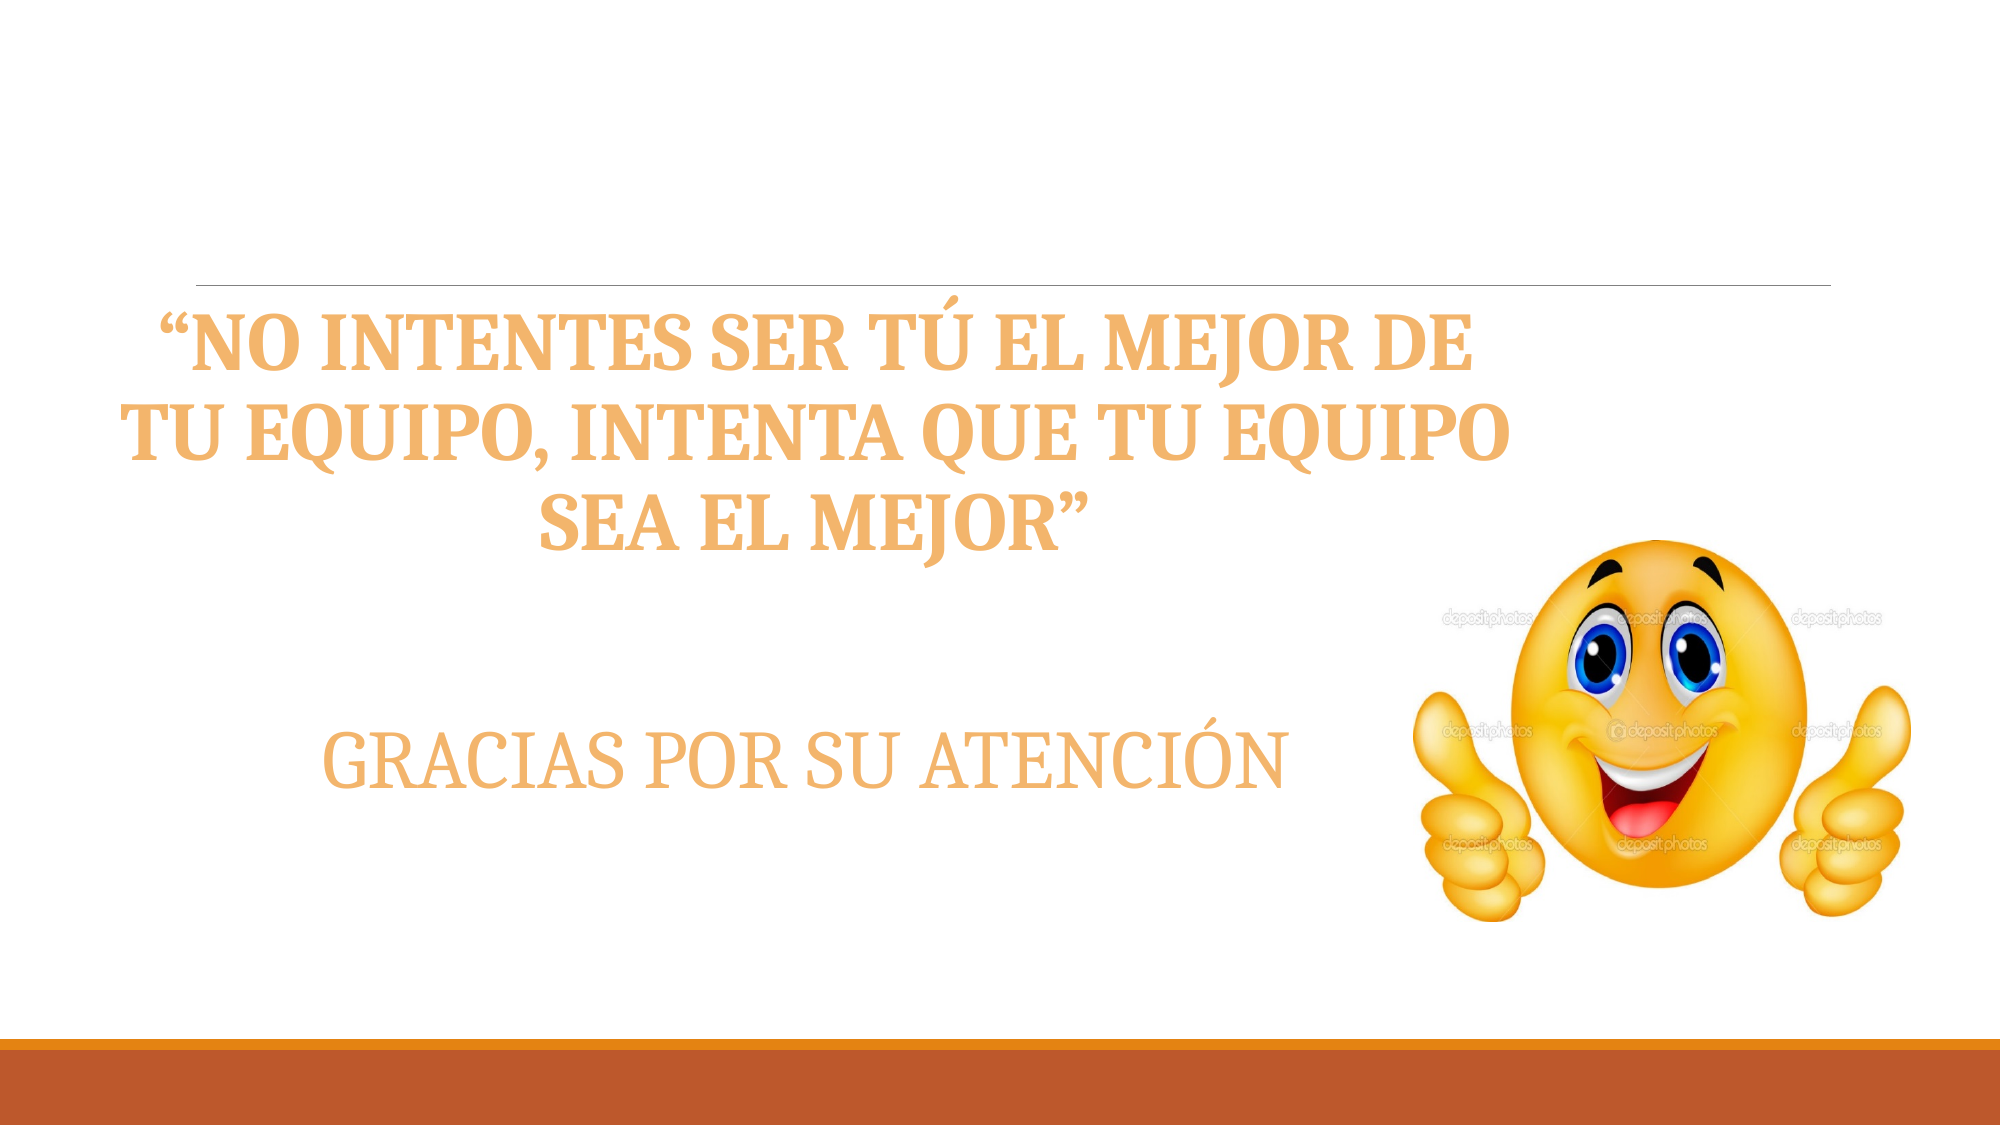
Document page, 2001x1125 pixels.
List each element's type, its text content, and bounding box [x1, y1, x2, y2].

list “NO INTENTES SER TÚ EL MEJOR DE TU EQUIPO, INTENTA QUE TU EQUIPO SEA EL MEJOR” GRACIAS POR SU ATENCIÓN [111, 42, 1522, 1080]
picture [1412, 539, 1911, 923]
